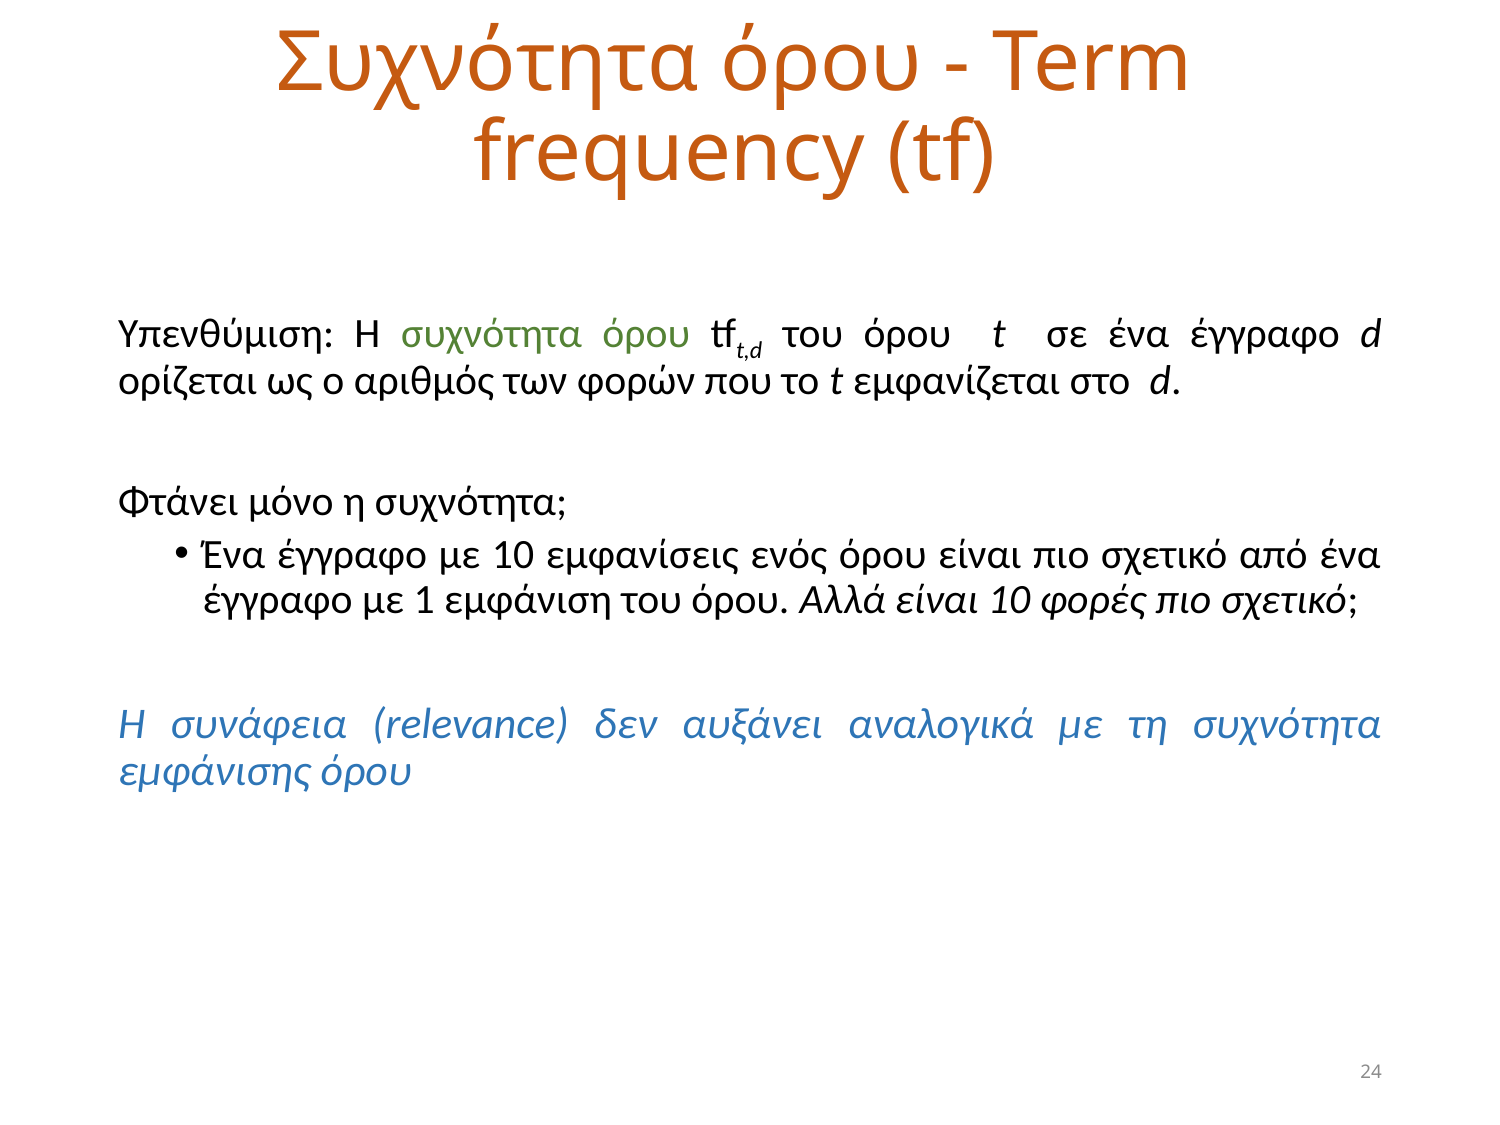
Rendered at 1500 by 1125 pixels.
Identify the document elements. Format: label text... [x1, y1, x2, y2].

list Υπενθύμιση: Η συχνότητα όρου tft,d του όρου t σε ένα έγγραφο d ορίζεται ως ο αριθμός των φορών που το t εμφανίζεται στο d. Φτάνει μόνο η συχνότητα; Ένα έγγραφο με 10 εμφανίσεις ενός όρου είναι πιο σχετικό από ένα έγγραφο με 1 εμφάνιση του όρου. Αλλά είναι 10 φορές πιο σχετικό; Η συνάφεια (relevance) δεν αυξάνει αναλογικά με τη συχνότητα εμφάνισης όρου [103, 299, 1397, 788]
slide_number 24 [1059, 1042, 1397, 1103]
title Συχνότητα όρου - Term frequency (tf) [87, 0, 1382, 218]
